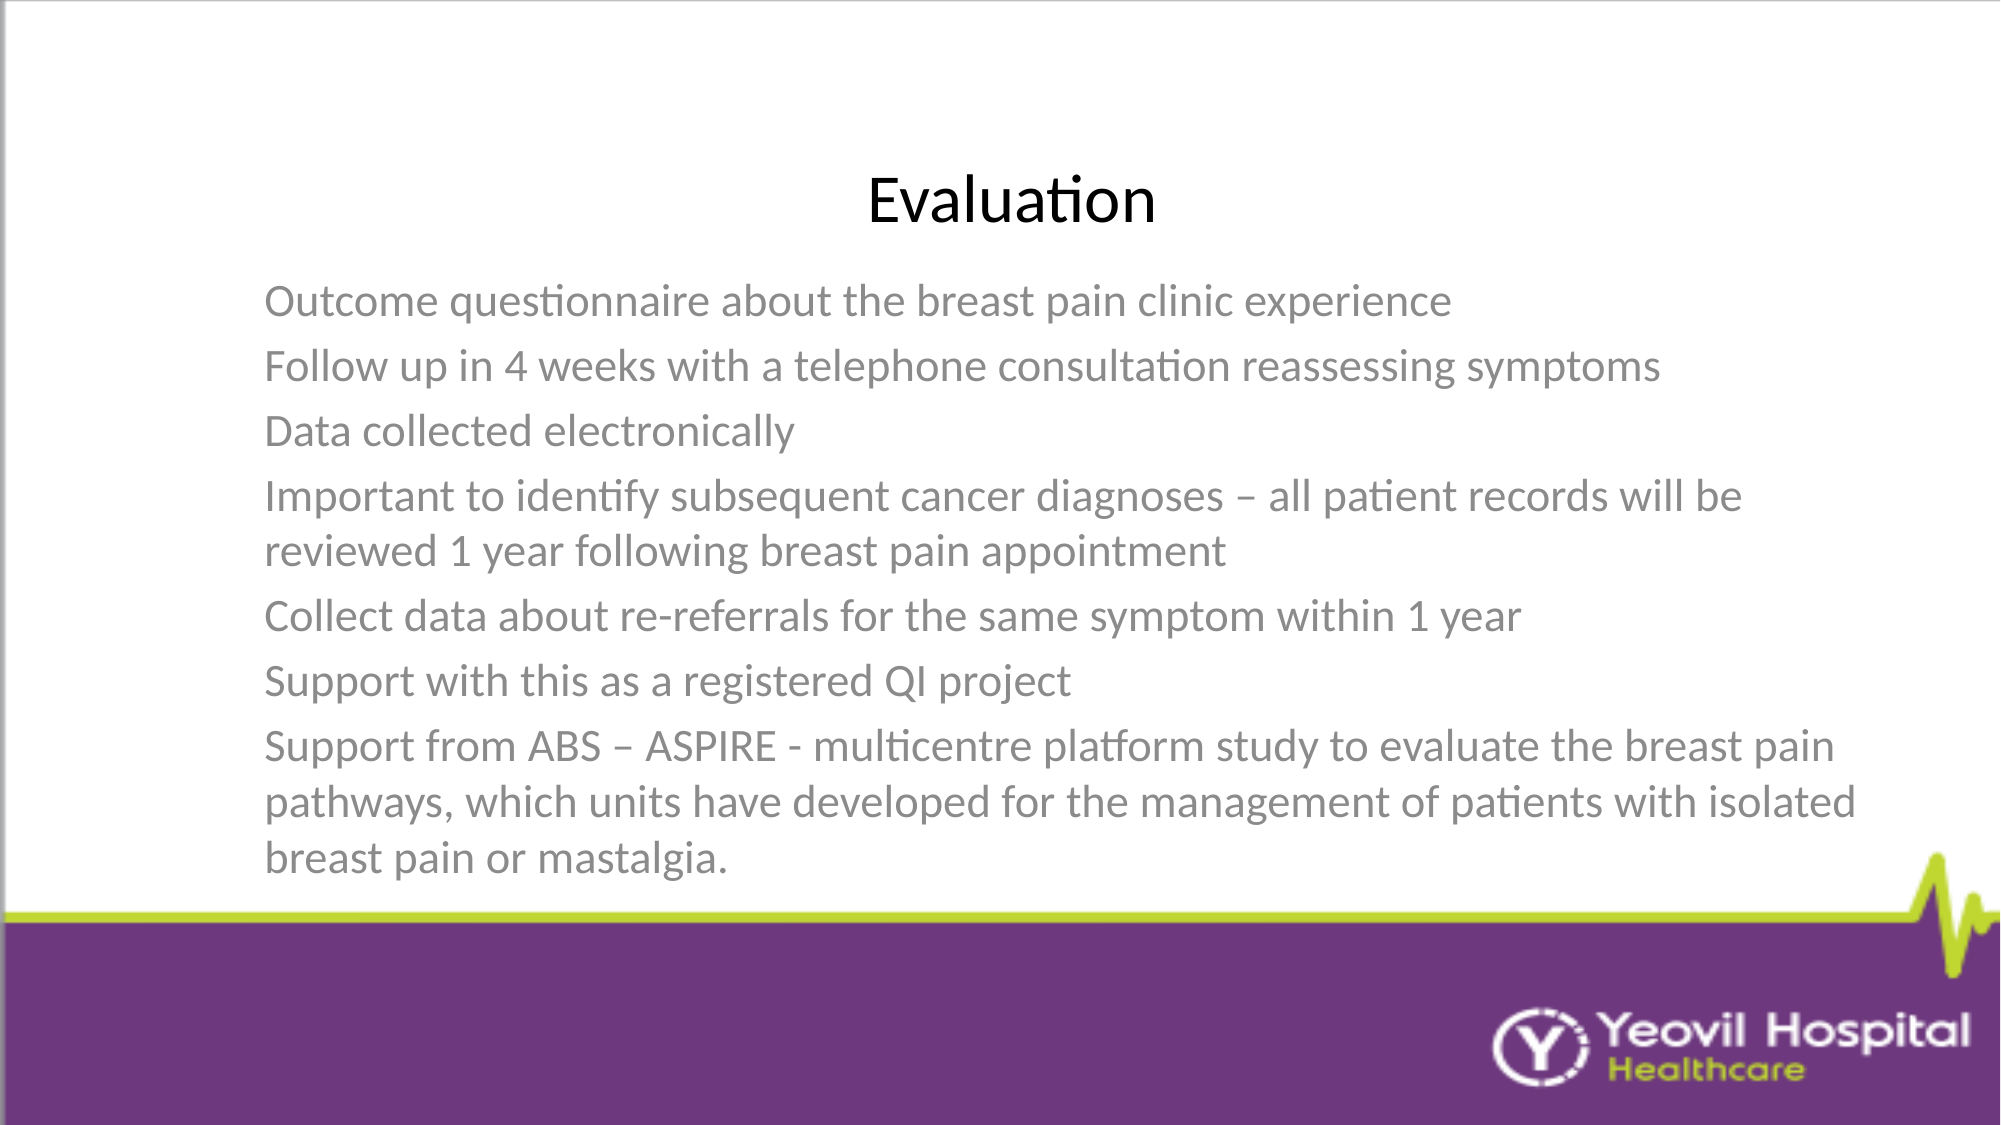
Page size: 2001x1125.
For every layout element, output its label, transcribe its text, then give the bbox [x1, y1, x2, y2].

subtitle Outcome questionnaire about the breast pain clinic experience Follow up in 4 weeks with a telephone consultation reassessing symptoms Data collected electronically Important to identify subsequent cancer diagnoses – all patient records will be reviewed 1 year following breast pain appointment Collect data about re-referrals for the same symptom within 1 year Support with this as a registered QI project Support from ABS – ASPIRE - multicentre platform study to evaluate the breast pain pathways, which units have developed for the management of patients with isolated breast pain or mastalgia. [249, 262, 1925, 891]
title Evaluation [162, 74, 1863, 316]
